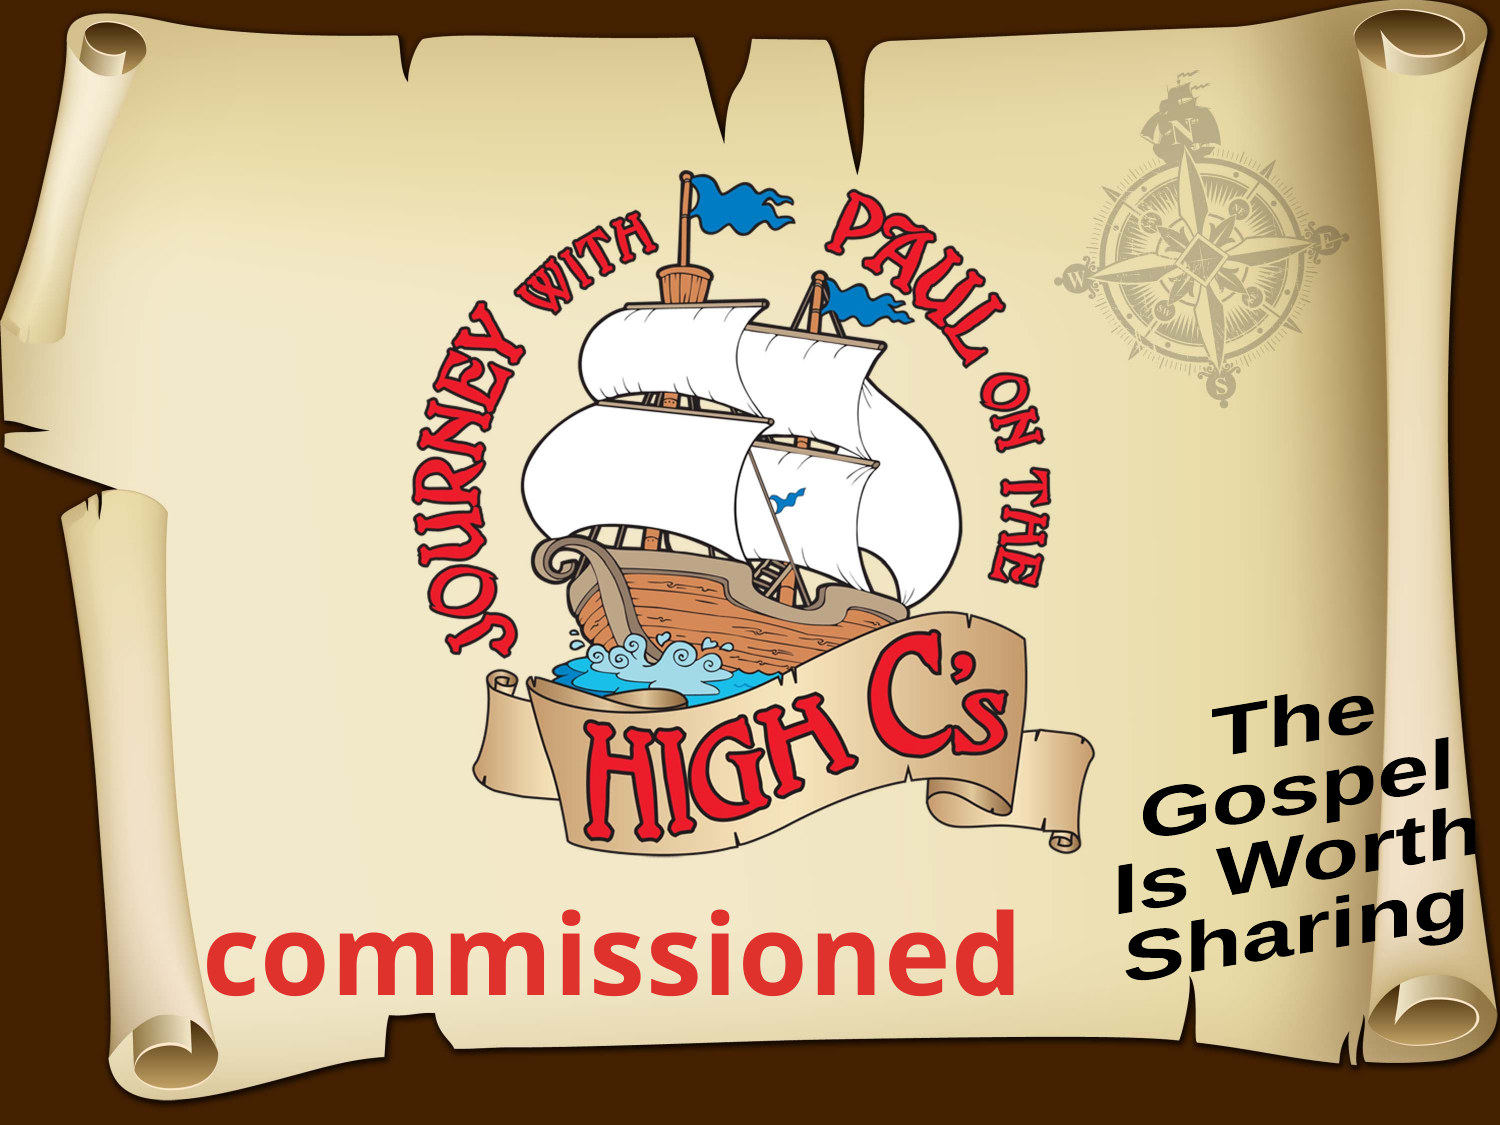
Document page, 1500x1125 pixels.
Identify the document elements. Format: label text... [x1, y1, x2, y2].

text_box commissioned [186, 874, 1040, 1025]
picture [0, 0, 1500, 1125]
